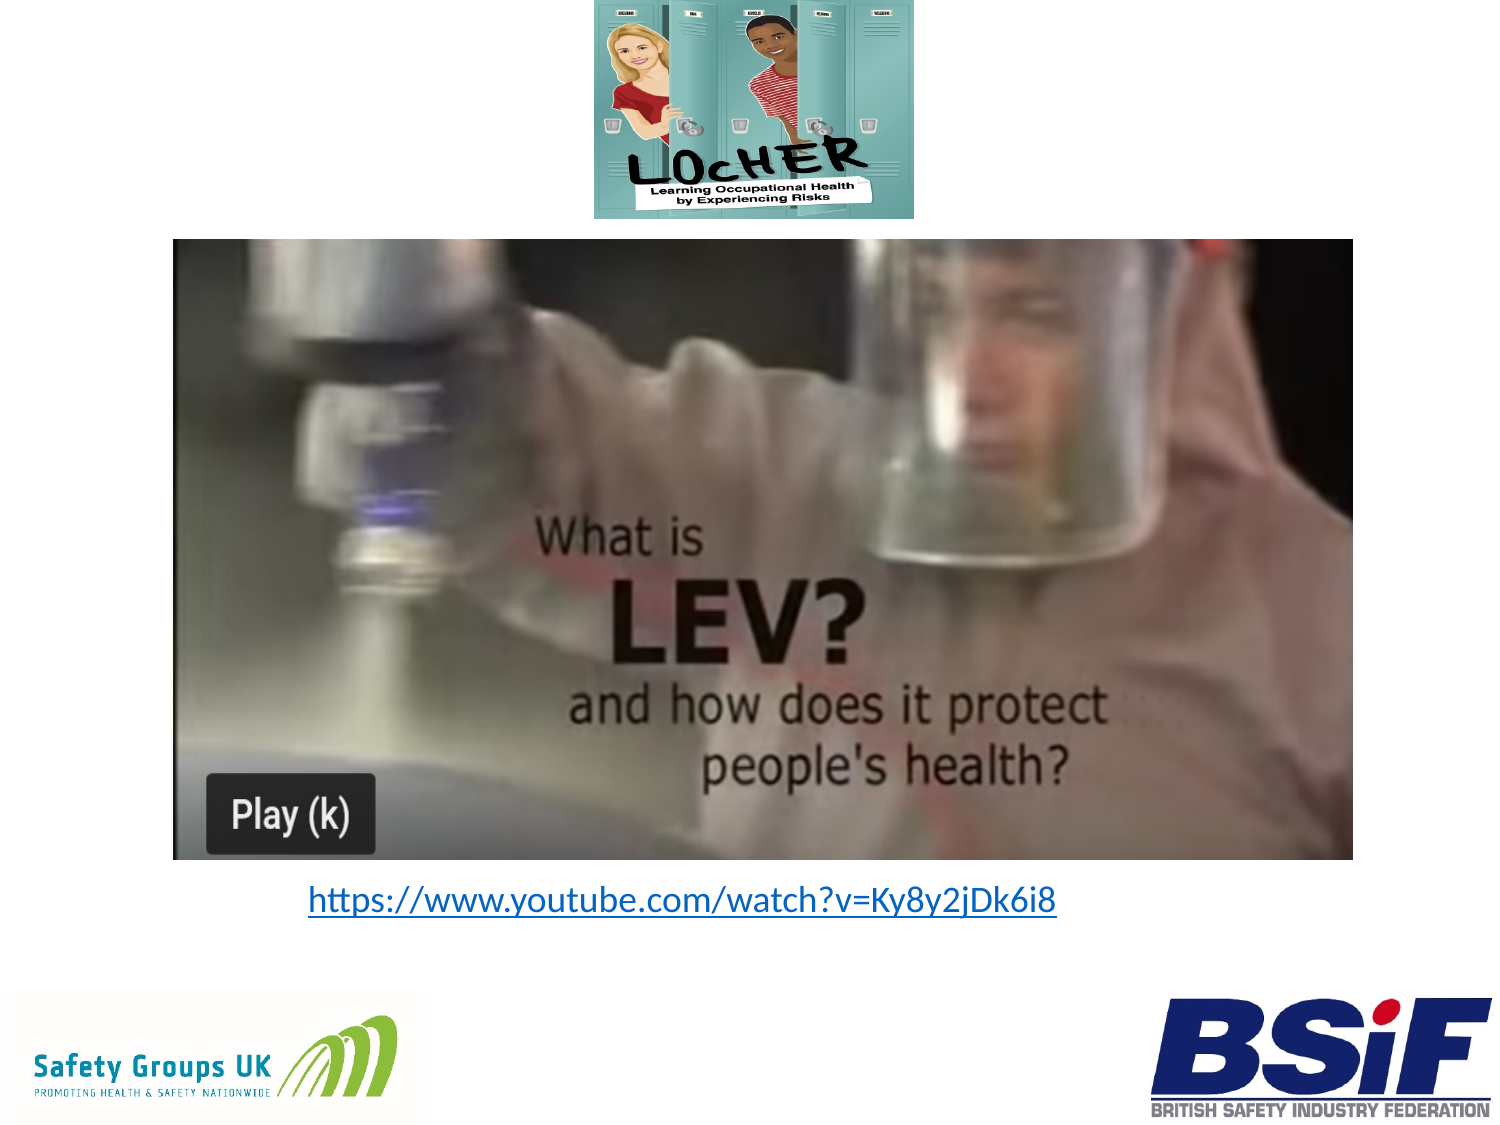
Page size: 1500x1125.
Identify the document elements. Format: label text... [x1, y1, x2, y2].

picture [3, 989, 429, 1125]
picture [1143, 989, 1499, 1125]
picture [171, 239, 1353, 860]
text_box https://www.youtube.com/watch?v=Ky8y2jDk6i8 [293, 867, 1215, 973]
picture [594, 0, 914, 219]
